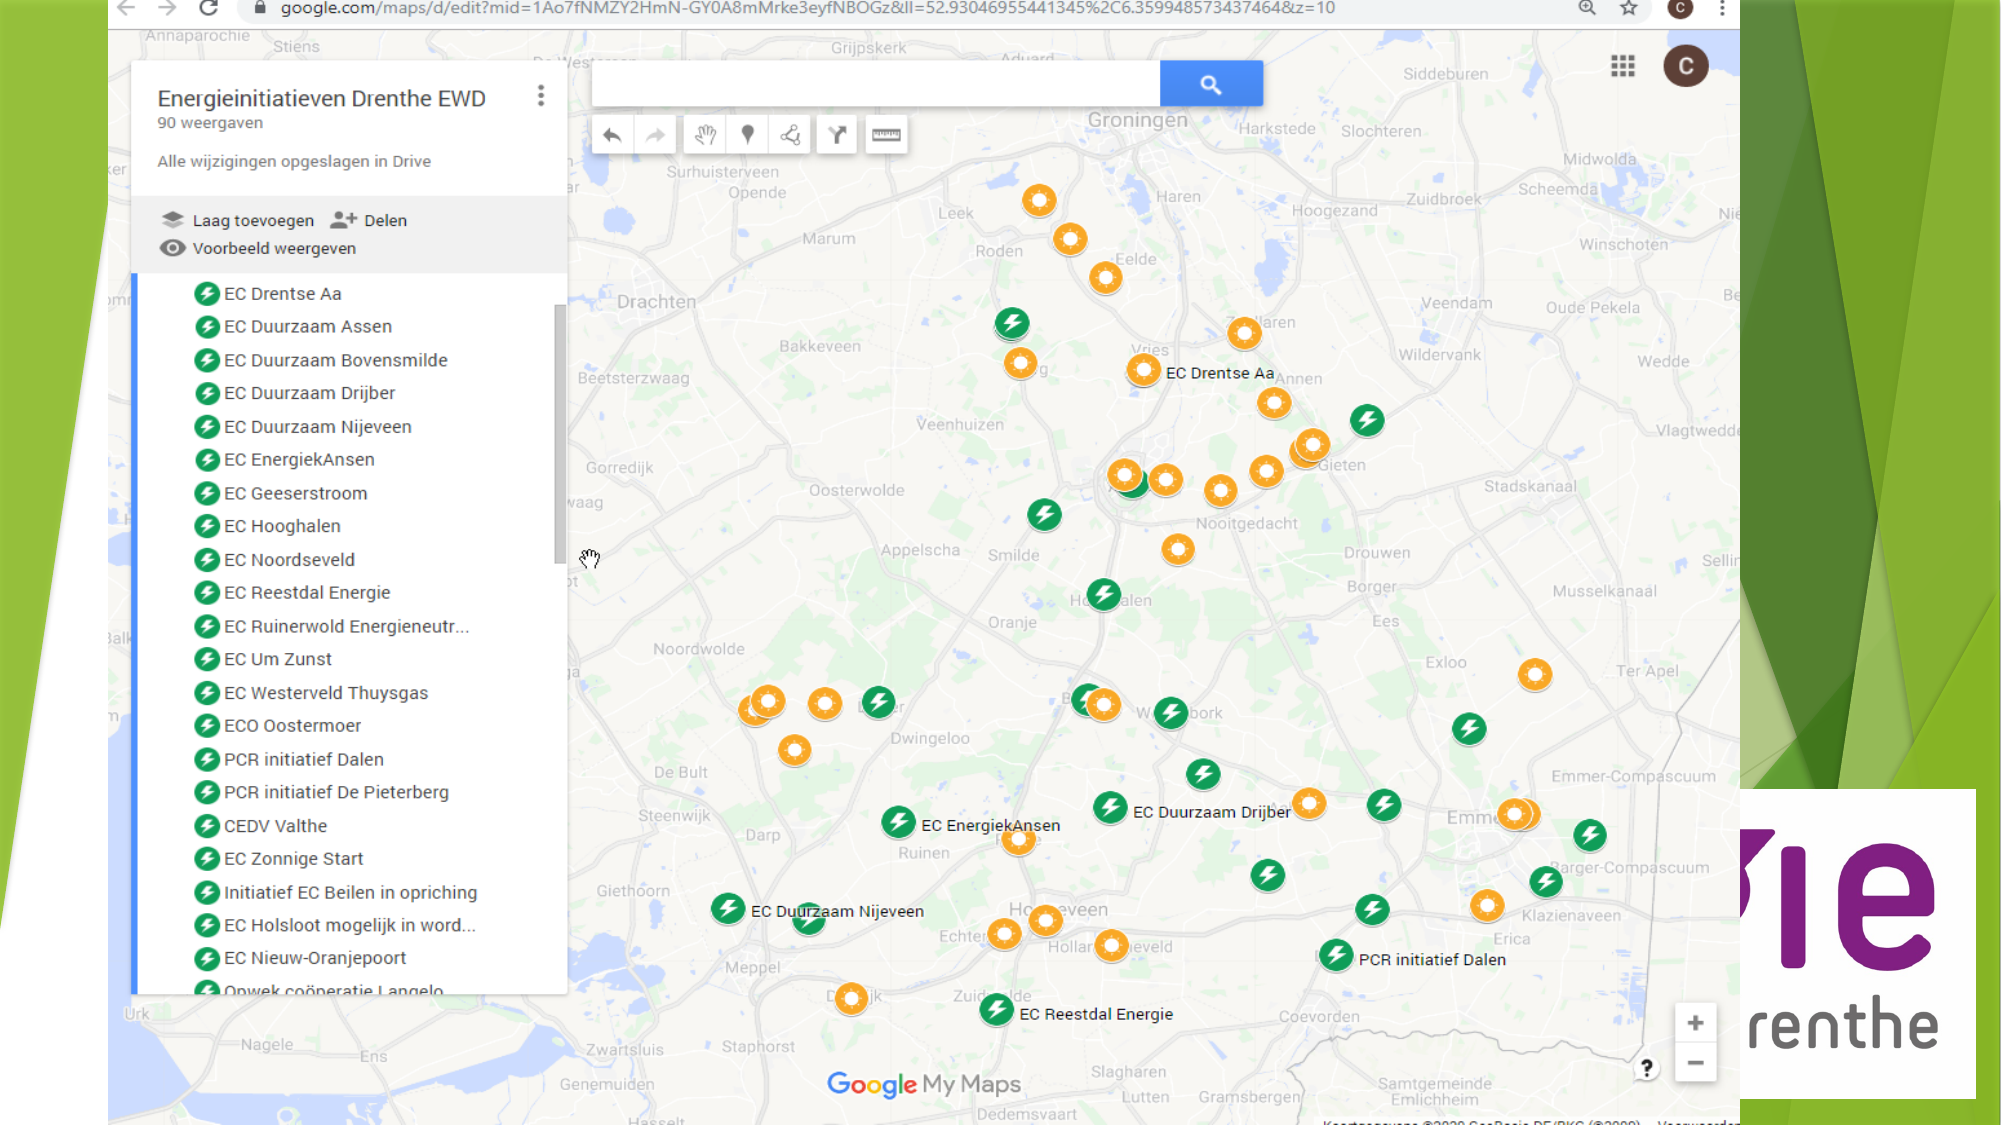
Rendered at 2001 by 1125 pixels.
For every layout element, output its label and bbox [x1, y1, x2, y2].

text_box [95, 138, 102, 245]
picture [108, 0, 1977, 1125]
